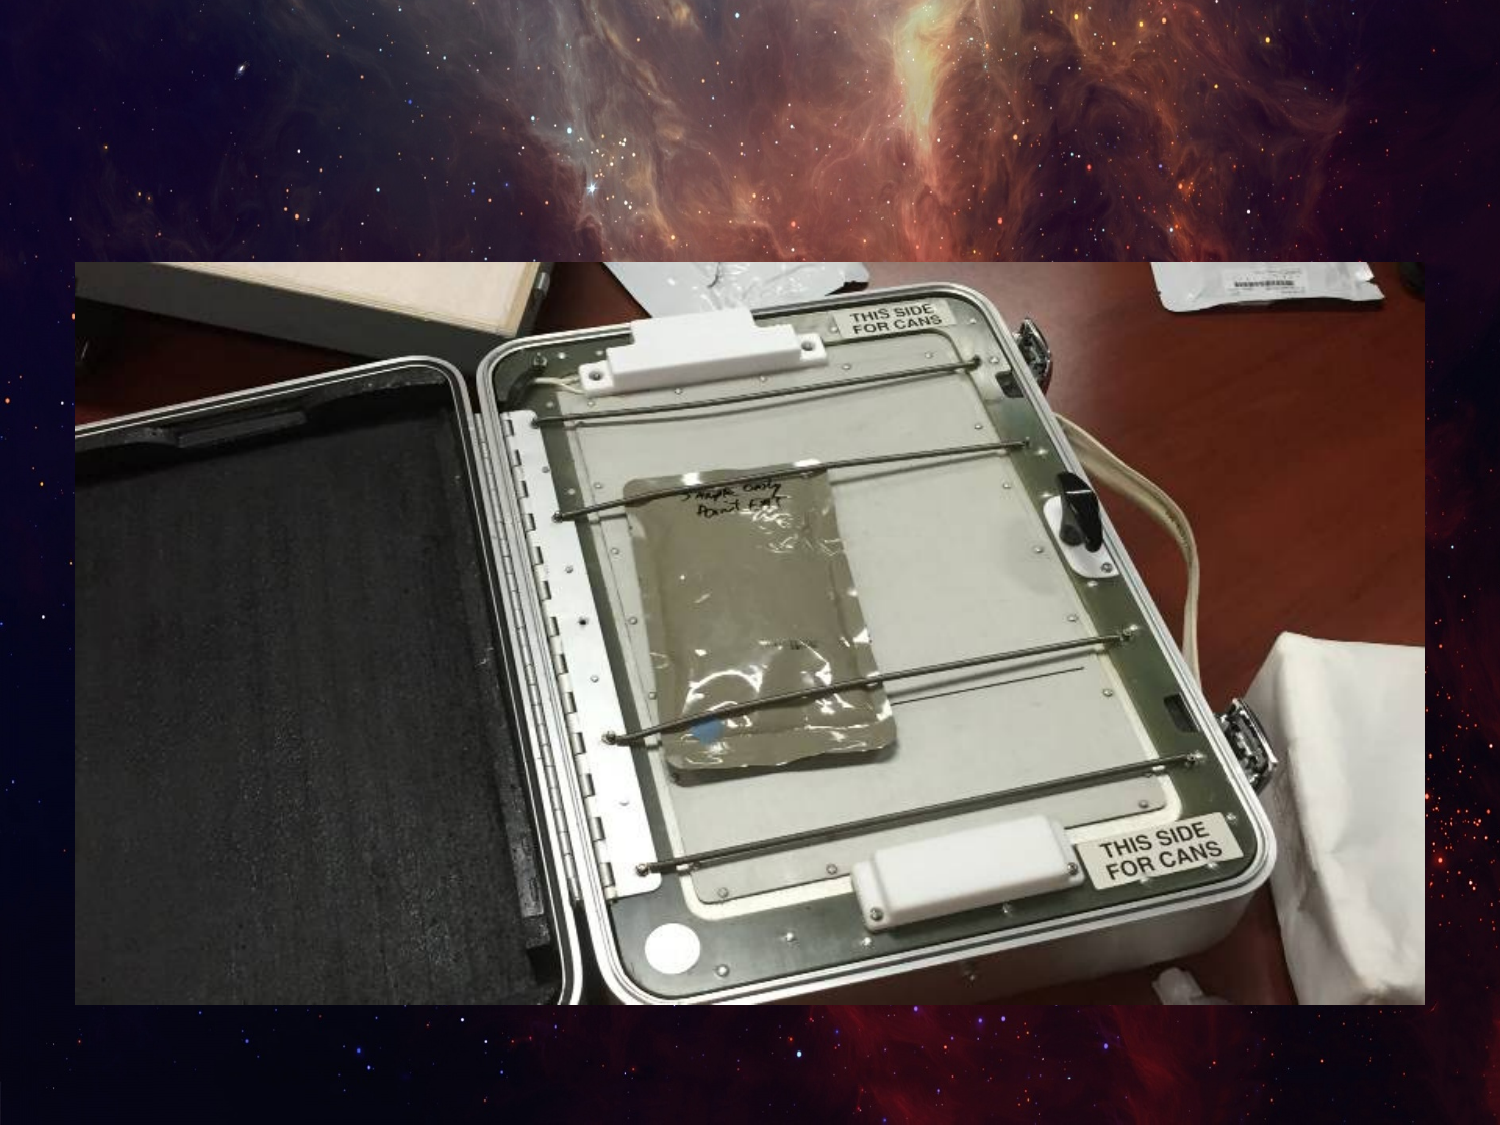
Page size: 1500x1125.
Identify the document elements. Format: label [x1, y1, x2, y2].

list [74, 262, 1426, 1006]
picture [0, 0, 1500, 1125]
